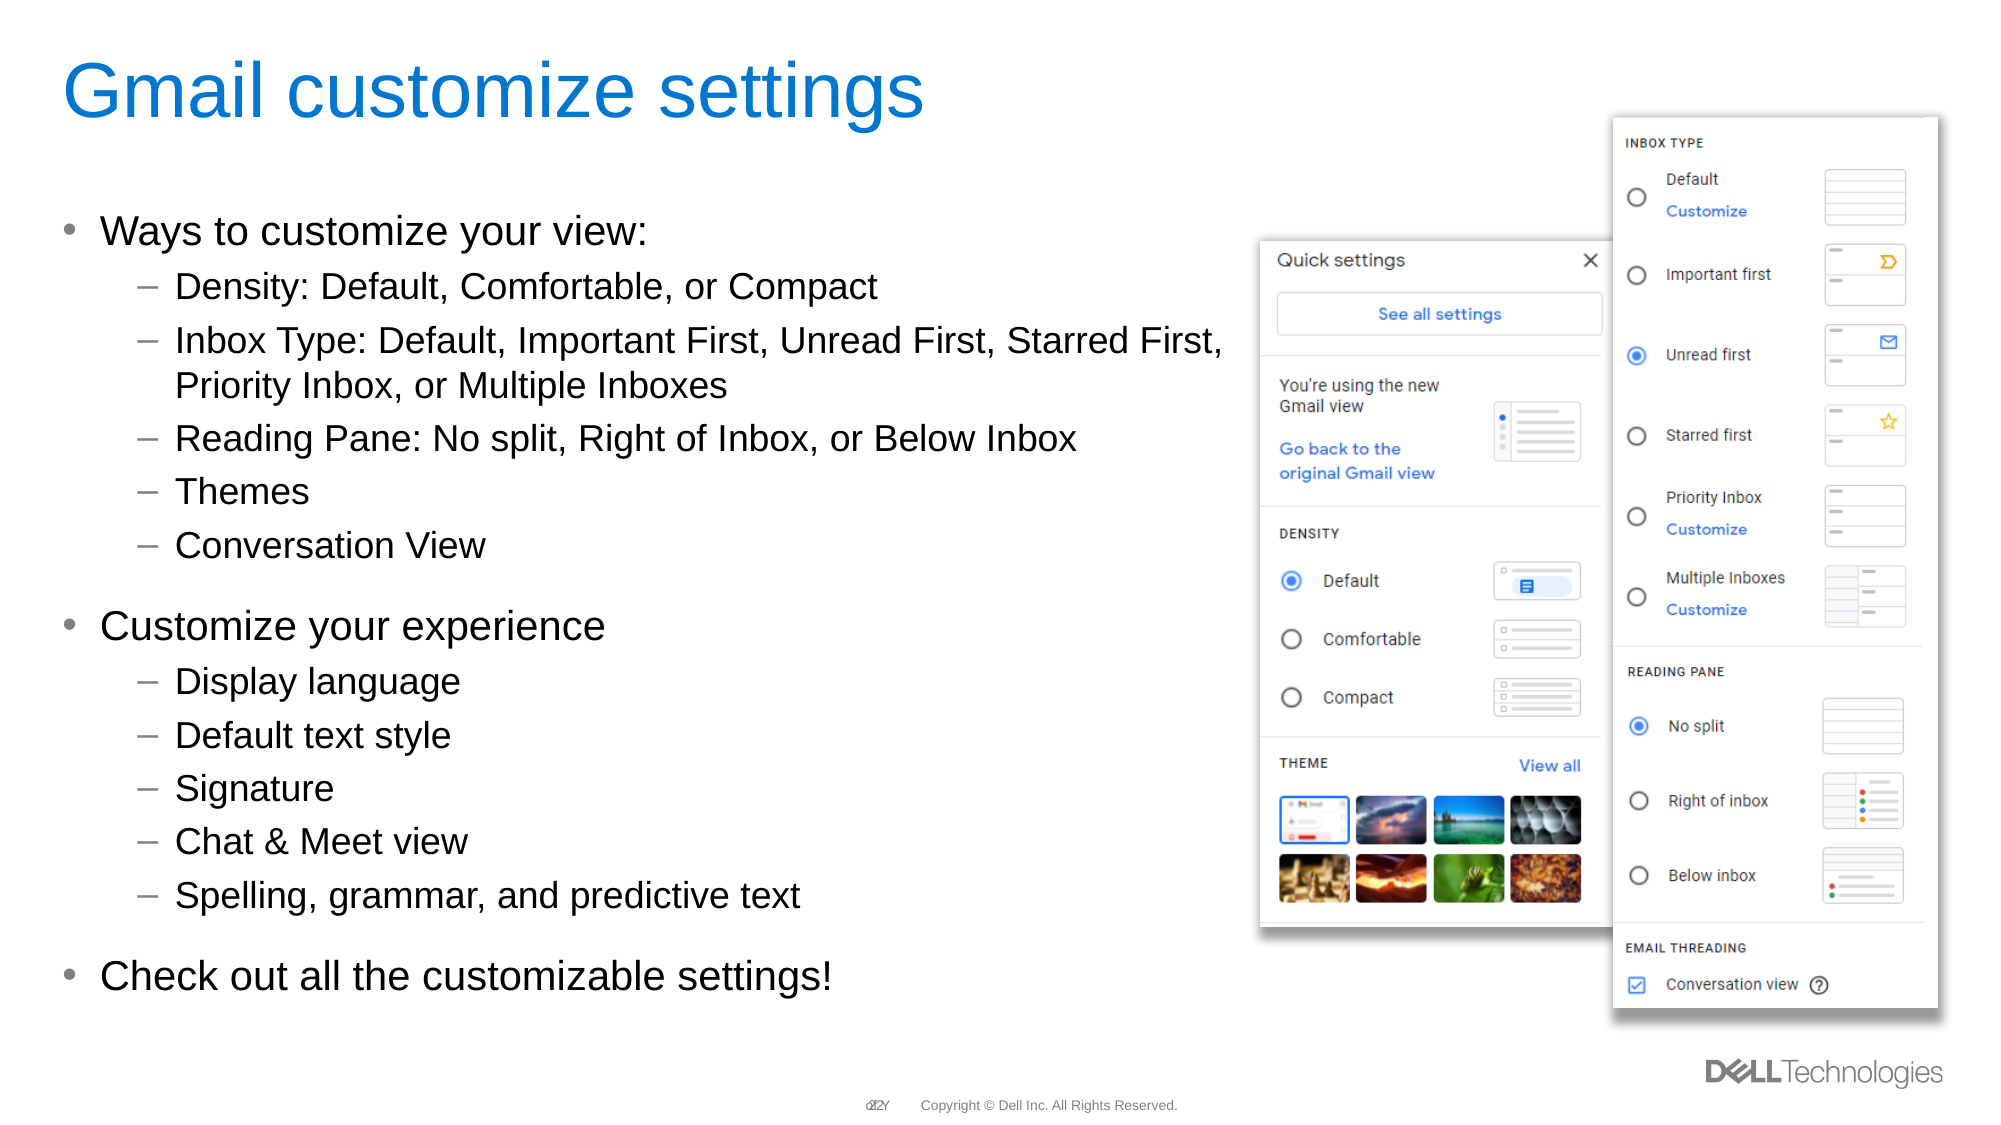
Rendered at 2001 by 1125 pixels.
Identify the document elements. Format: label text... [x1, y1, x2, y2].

list Ways to customize your view: Density: Default, Comfortable, or Compact Inbox Type: Default, Important First, Unread First, Starred First, Priority Inbox, or Multiple Inboxes Reading Pane: No split, Right of Inbox, or Below Inbox Themes Conversation View Customize your experience Display language Default text style Signature Chat & Meet view Spelling, grammar, and predictive text Check out all the customizable settings! [62, 203, 1234, 1012]
picture [1706, 1058, 1943, 1089]
title Gmail customize settings [62, 50, 1938, 135]
picture [1260, 117, 1938, 1008]
